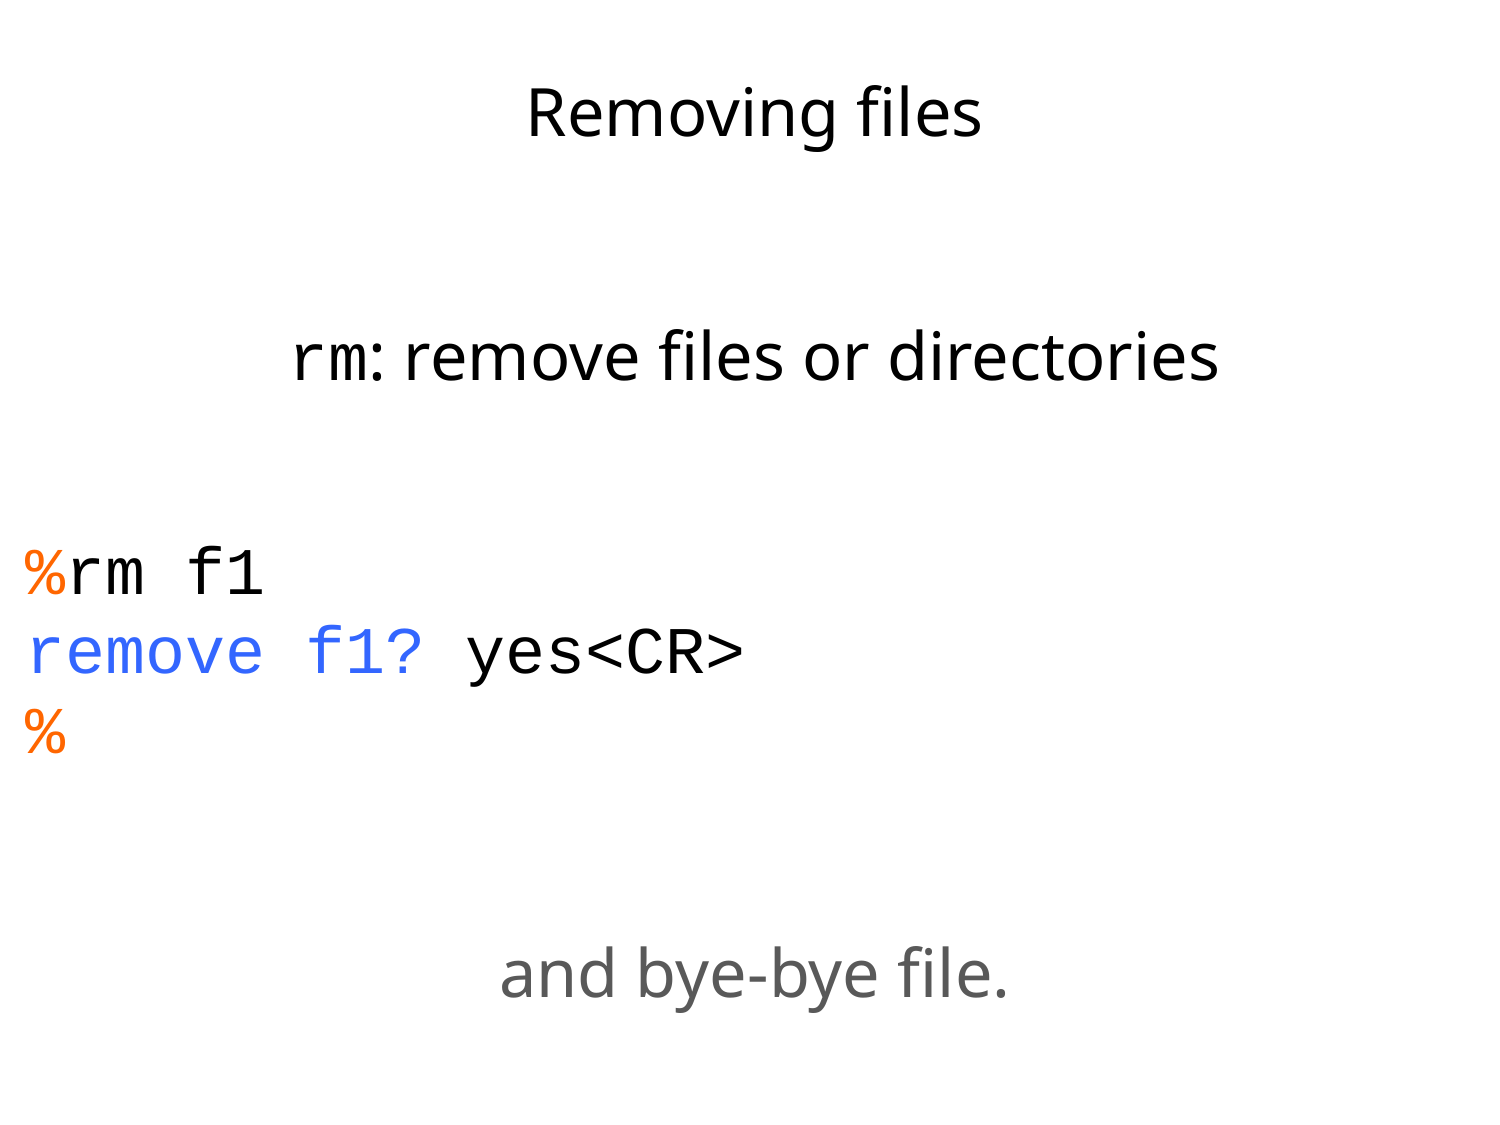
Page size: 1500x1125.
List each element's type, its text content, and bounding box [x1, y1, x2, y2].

list Removing files rm: remove files or directories %rm f1 remove f1? yes<CR> % and bye-bye file. [0, 62, 1500, 988]
